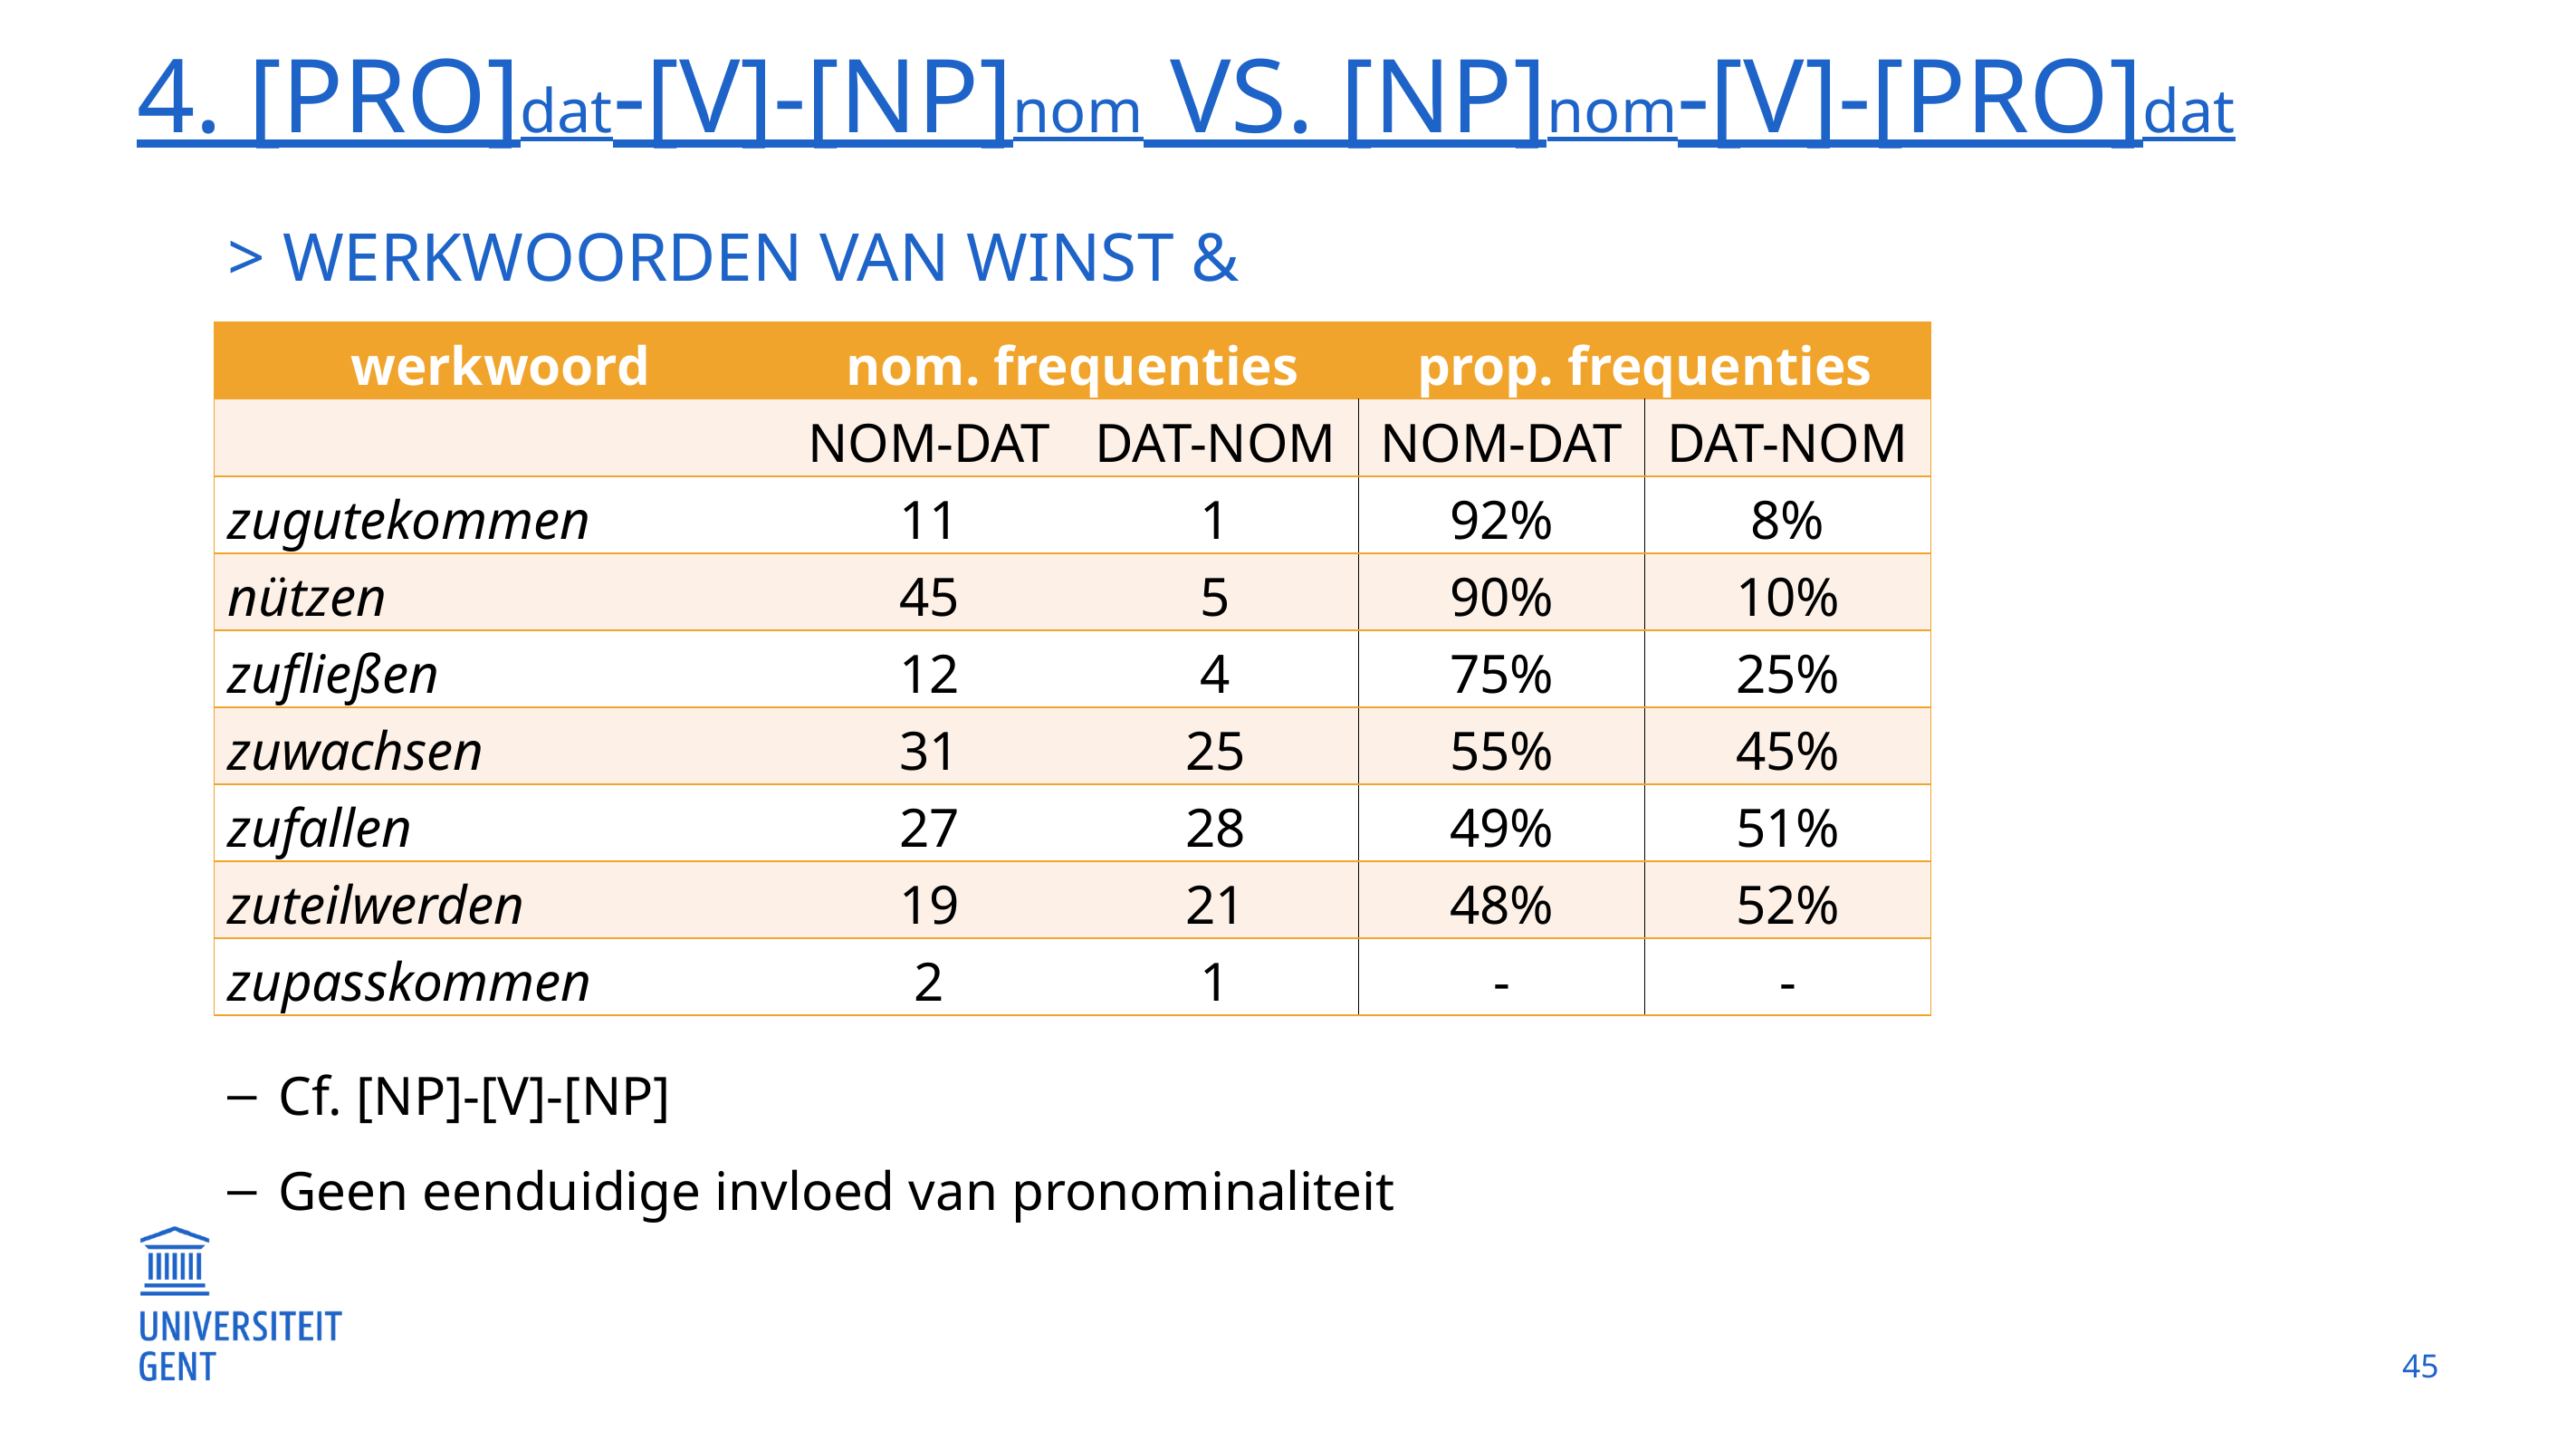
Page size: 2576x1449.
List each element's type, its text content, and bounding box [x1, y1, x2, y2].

table_cell 90% [1359, 554, 1644, 629]
table_cell - [1359, 939, 1644, 1014]
table_cell 75% [1359, 631, 1644, 706]
table_cell 1 [1072, 477, 1358, 552]
text_box Cf. [np]-[v]-[np] Geen eenduidige invloed van pronominaliteit [214, 1023, 1931, 1227]
table_cell dat-nom [1645, 399, 1930, 475]
table_cell 45 [786, 554, 1072, 629]
table_cell zugutekommen [215, 477, 786, 552]
table_cell 31 [786, 708, 1072, 783]
table_cell 21 [1072, 862, 1358, 937]
table_header prop. frequenties [1358, 322, 1930, 398]
picture [72, 1174, 415, 1449]
table_cell 4 [1072, 631, 1358, 706]
table_cell 45% [1645, 708, 1930, 783]
table_cell 5 [1072, 554, 1358, 629]
table_cell 48% [1359, 862, 1644, 937]
title 4. [pro]dat-[v]-[np]nom vs. [np]nom-[v]-[pro]dat [123, 37, 2456, 166]
table_cell zuteilwerden [215, 862, 786, 937]
table_cell zupasskommen [215, 939, 786, 1014]
table_cell 2 [786, 939, 1072, 1014]
table_cell 11 [786, 477, 1072, 552]
table_cell nom-dat [1359, 399, 1644, 475]
table_cell nom-dat [786, 399, 1072, 475]
table_cell 19 [786, 862, 1072, 937]
table_cell 8% [1645, 477, 1930, 552]
table_cell 28 [1072, 785, 1358, 860]
table_cell 25 [1072, 708, 1358, 783]
table_cell 27 [786, 785, 1072, 860]
table_cell nützen [215, 554, 786, 629]
table_cell zufließen [215, 631, 786, 706]
table_cell 49% [1359, 785, 1644, 860]
table_cell - [1645, 939, 1930, 1014]
table_cell 10% [1645, 554, 1930, 629]
text_box > Werkwoorden van winst & voordeel [214, 193, 1475, 321]
table_cell 51% [1645, 785, 1930, 860]
table_cell zuwachsen [215, 708, 786, 783]
table_cell 55% [1359, 708, 1644, 783]
table_cell 92% [1359, 477, 1644, 552]
table_cell 12 [786, 631, 1072, 706]
table_cell 25% [1645, 631, 1930, 706]
table_header nom. frequenties [786, 322, 1358, 398]
slide_number 45 [2315, 1329, 2453, 1407]
table_cell 52% [1645, 862, 1930, 937]
table_cell dat-nom [1072, 399, 1358, 475]
table_header werkwoord [215, 322, 786, 398]
table_cell [215, 399, 786, 475]
table_cell zufallen [215, 785, 786, 860]
table_cell 1 [1072, 939, 1358, 1014]
